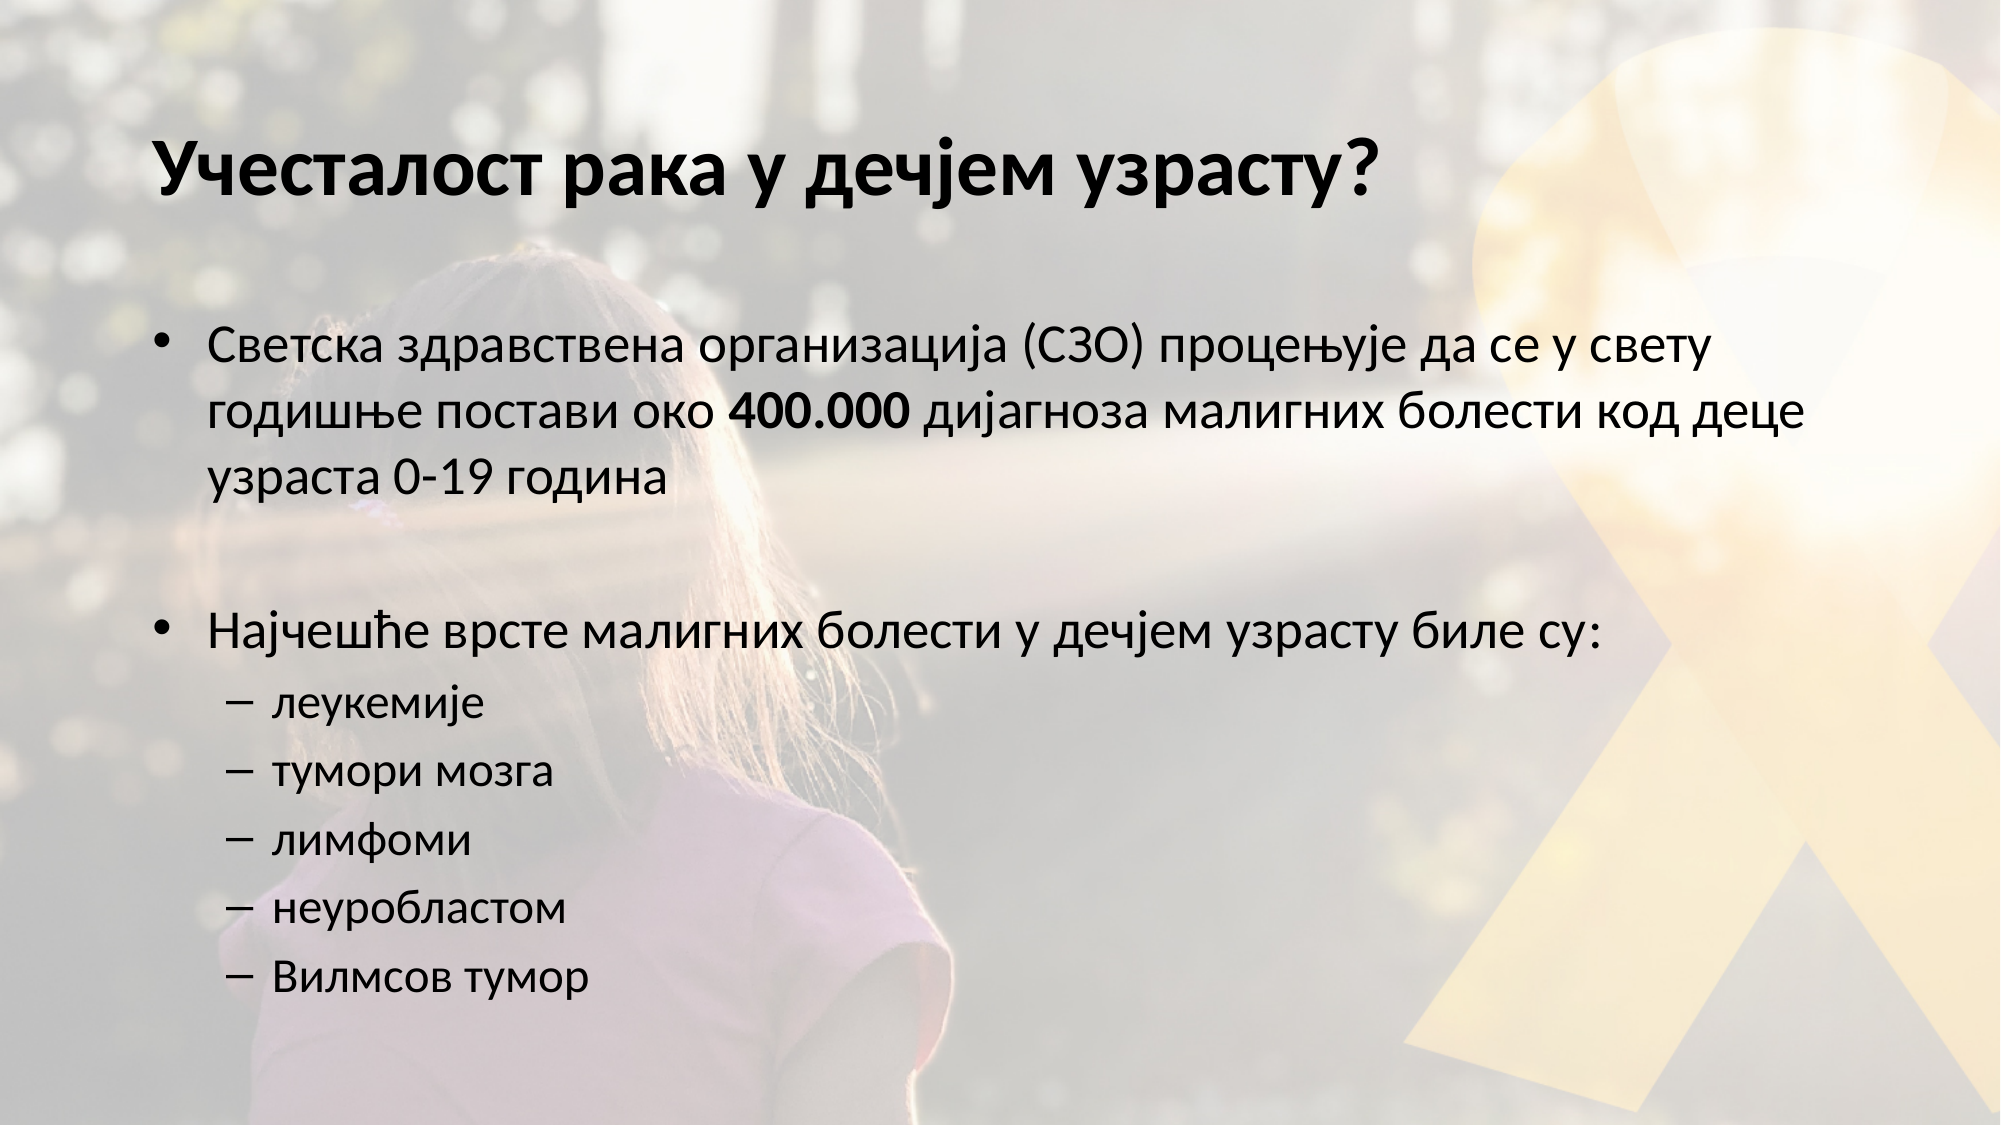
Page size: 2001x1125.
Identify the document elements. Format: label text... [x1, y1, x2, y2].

picture [0, 0, 2001, 1125]
list Светска здравствена организација (СЗО) процењује да се у свету годишње постави око 400.000 дијагноза малигних болести код деце узраста 0-19 година Најчешће врсте малигних болести у дечјем узрасту биле су: леукемије тумори мозга лимфоми неуробластом Вилмсов тумор [137, 299, 1863, 1014]
title Учесталост рака у дечјем узрасту? [137, 59, 1863, 278]
